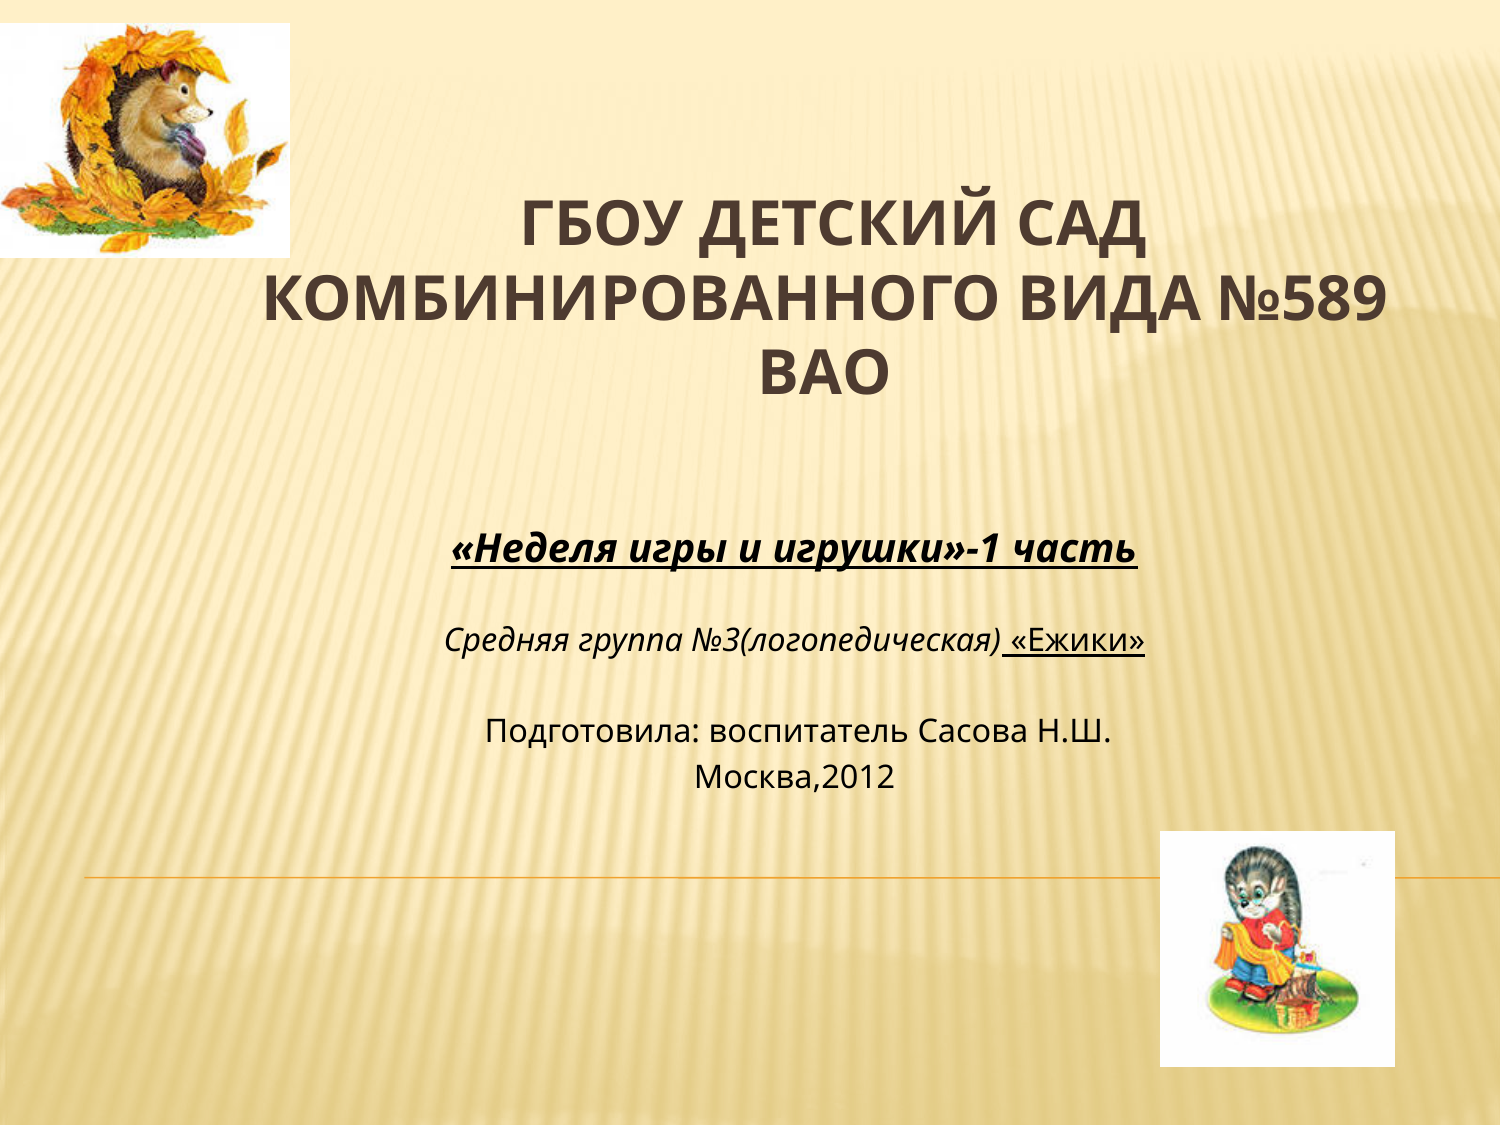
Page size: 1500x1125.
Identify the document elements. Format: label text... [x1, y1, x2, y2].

subtitle «Неделя игры и игрушки»-1 часть Средняя группа №3(логопедическая) «Ежики» Подготовила: воспитатель Сасова Н.Ш. Москва,2012 [269, 515, 1320, 804]
title ГБОУ детский сад комбинированного вида №589 ВАО [187, 175, 1463, 417]
picture [0, 23, 290, 259]
picture [1159, 831, 1395, 1067]
